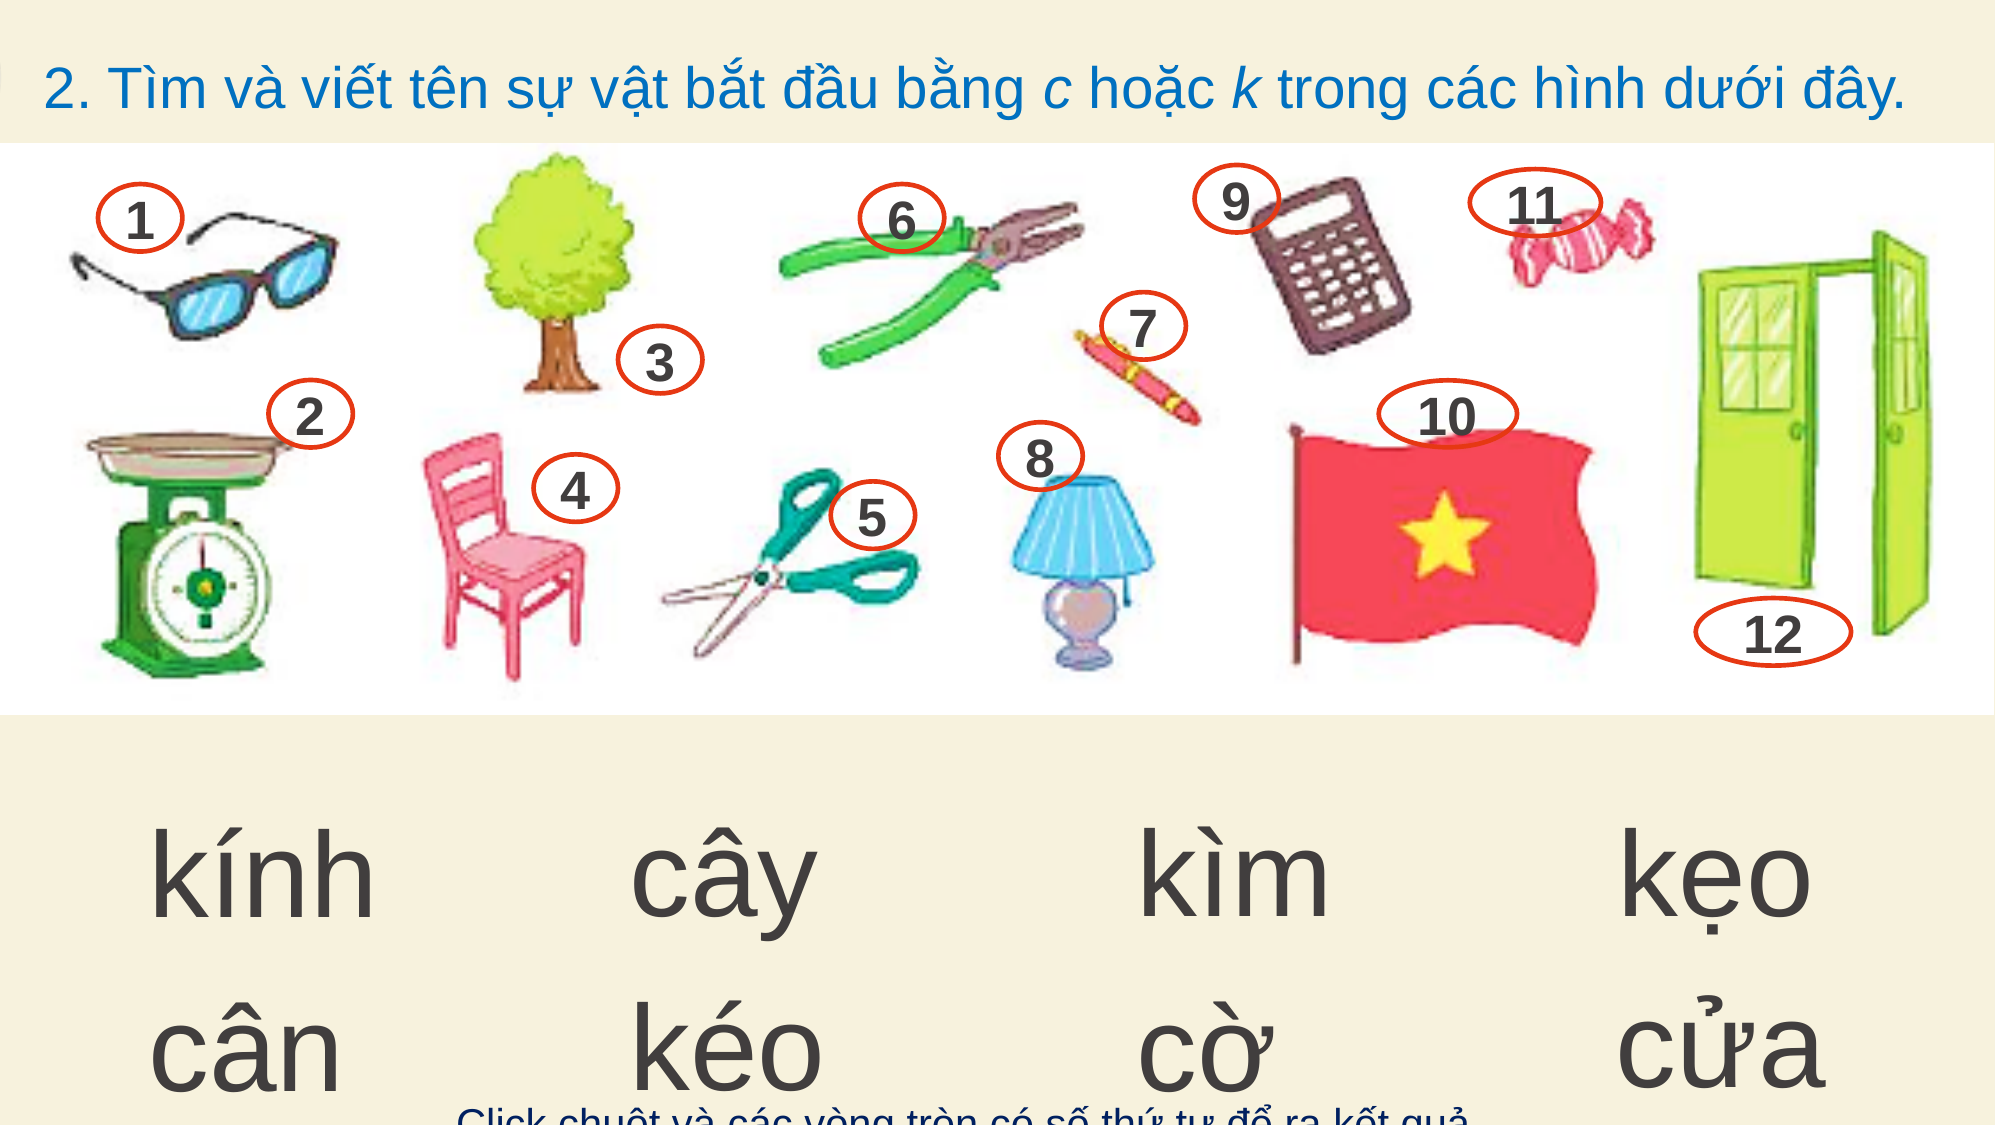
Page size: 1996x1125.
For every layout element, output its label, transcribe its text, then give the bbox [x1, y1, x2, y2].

picture [0, 0, 1994, 715]
text_box cửa [1600, 958, 1942, 1119]
text_box kính [133, 788, 475, 949]
text_box kẹo [1603, 787, 1944, 949]
text_box cờ [1122, 962, 1463, 1093]
text_box kéo [614, 961, 956, 1093]
text_box Click chuột và các vòng tròn có số thứ tự để ra kết quả. [8, 1093, 1930, 1125]
text_box cây [614, 787, 956, 949]
text_box cân [133, 962, 475, 1093]
text_box kìm [1122, 787, 1463, 949]
text_box 2. Tìm và viết tên sự vật bắt đầu bằng c hoặc k trong các hình dưới đây. [22, 0, 1944, 140]
